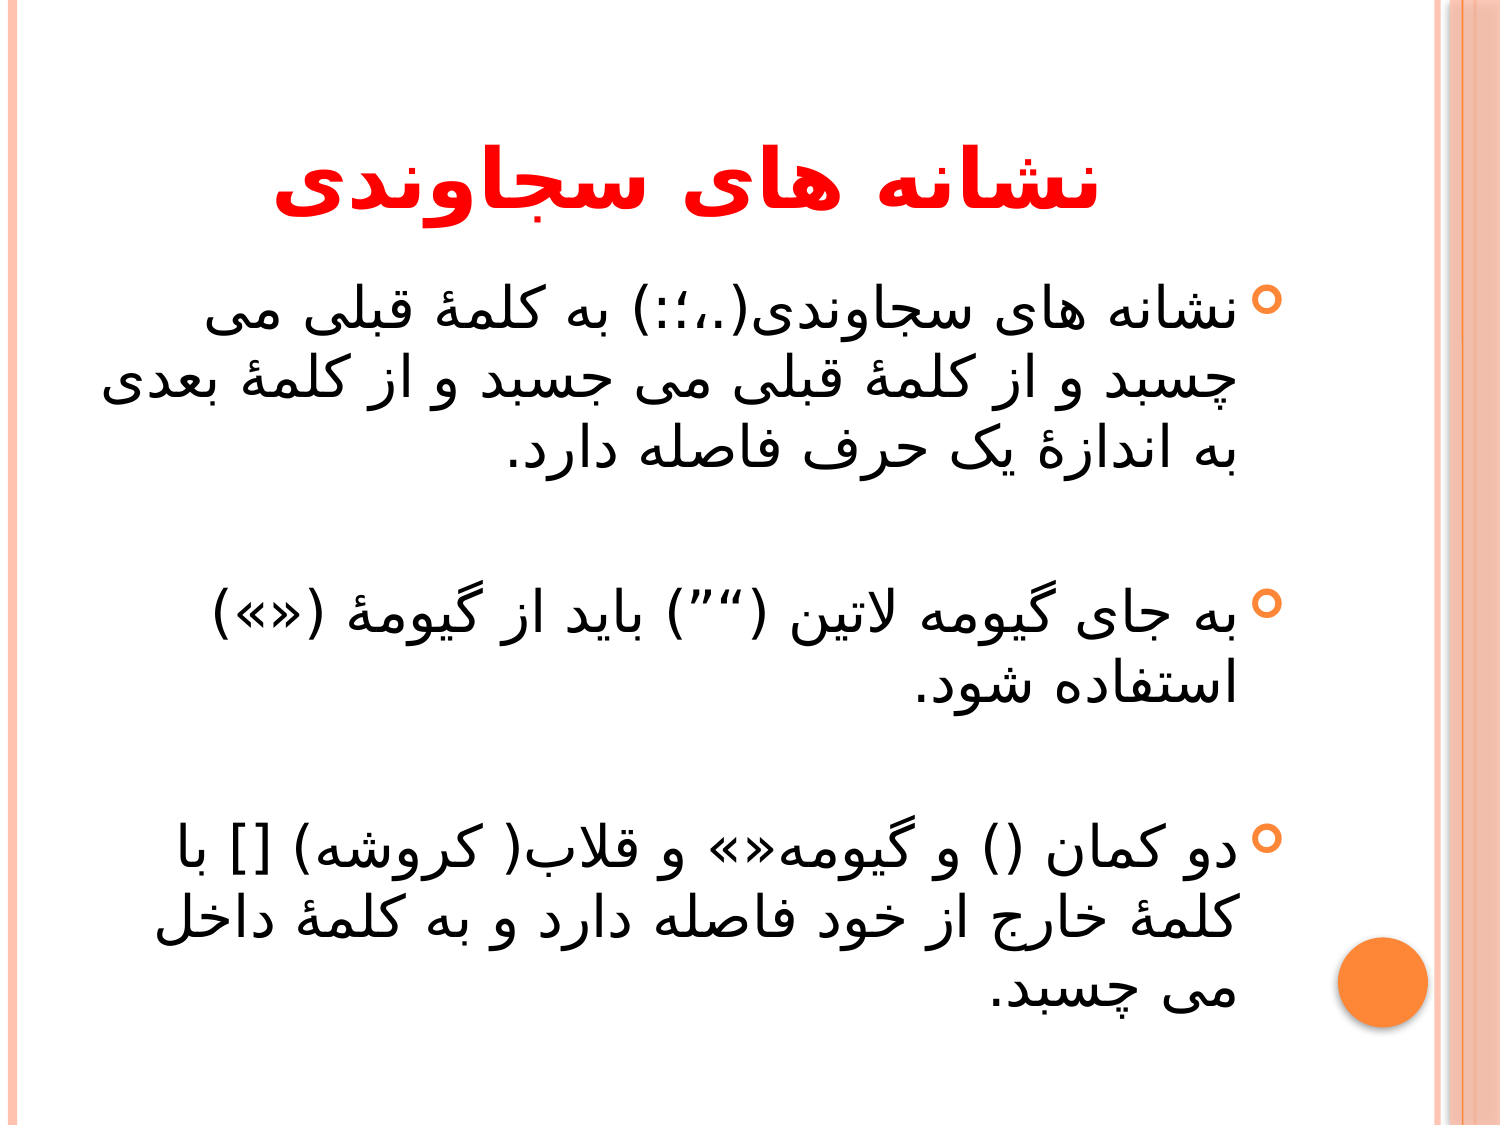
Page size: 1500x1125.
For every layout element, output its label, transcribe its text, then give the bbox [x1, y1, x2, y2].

title نشانه های سجاوندی [75, 45, 1300, 233]
list نشانه های سجاوندی(.،؛:) به کلمۀ قبلی می چسبد و از کلمۀ قبلی می جسبد و از کلمۀ بعدی به اندازۀ یک حرف فاصله دارد. به جای گیومه لاتین (“”) باید از گیومۀ («») استفاده شود. دو کمان () و گیومه«» و قلاب( کروشه) [] با کلمۀ خارج از خود فاصله دارد و به کلمۀ داخل می چسبد. [75, 262, 1300, 1062]
